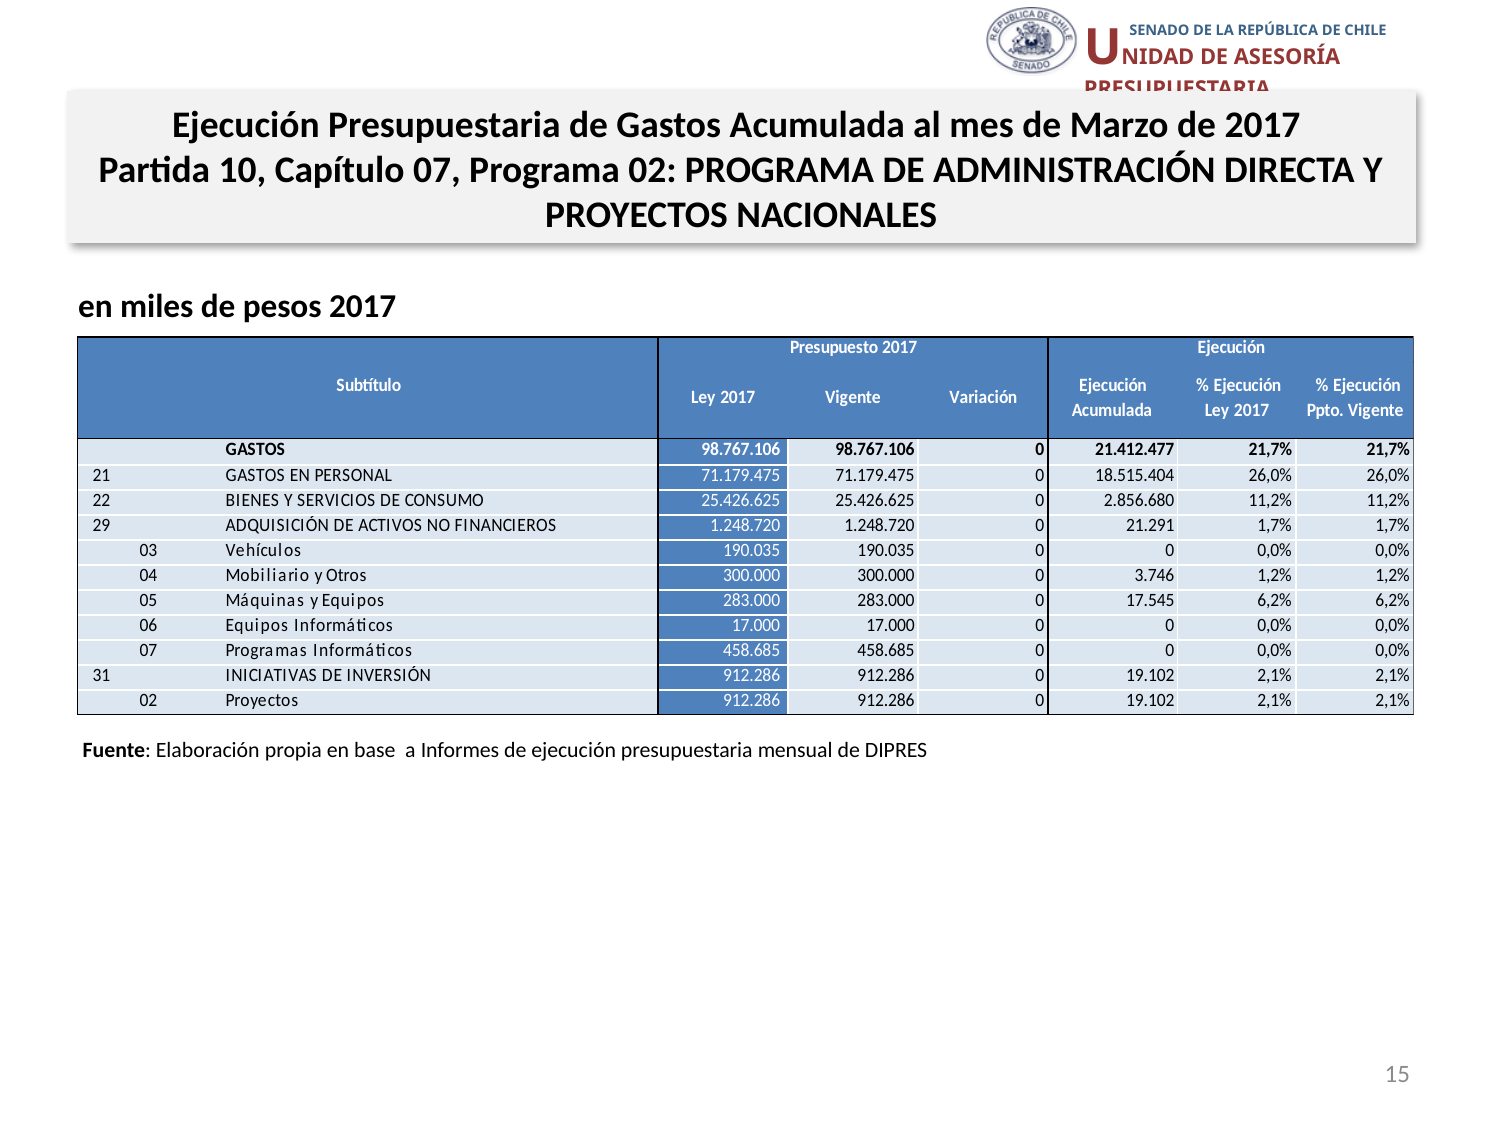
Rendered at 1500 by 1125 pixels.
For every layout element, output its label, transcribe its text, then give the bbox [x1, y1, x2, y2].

footer Fuente: Elaboración propia en base a Informes de ejecución presupuestaria mensual de DIPRES [67, 727, 1447, 788]
slide_number 15 [1074, 1042, 1425, 1103]
picture [986, 7, 1079, 76]
text_box Ejecución Presupuestaria de Gastos Acumulada al mes de Marzo de 2017 Partida 10, Capítulo 07, Programa 02: PROGRAMA DE ADMINISTRACIÓN DIRECTA Y PROYECTOS NACIONALES [67, 91, 1415, 243]
text_box en miles de pesos 2017 [63, 277, 1414, 329]
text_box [76, 336, 1416, 717]
